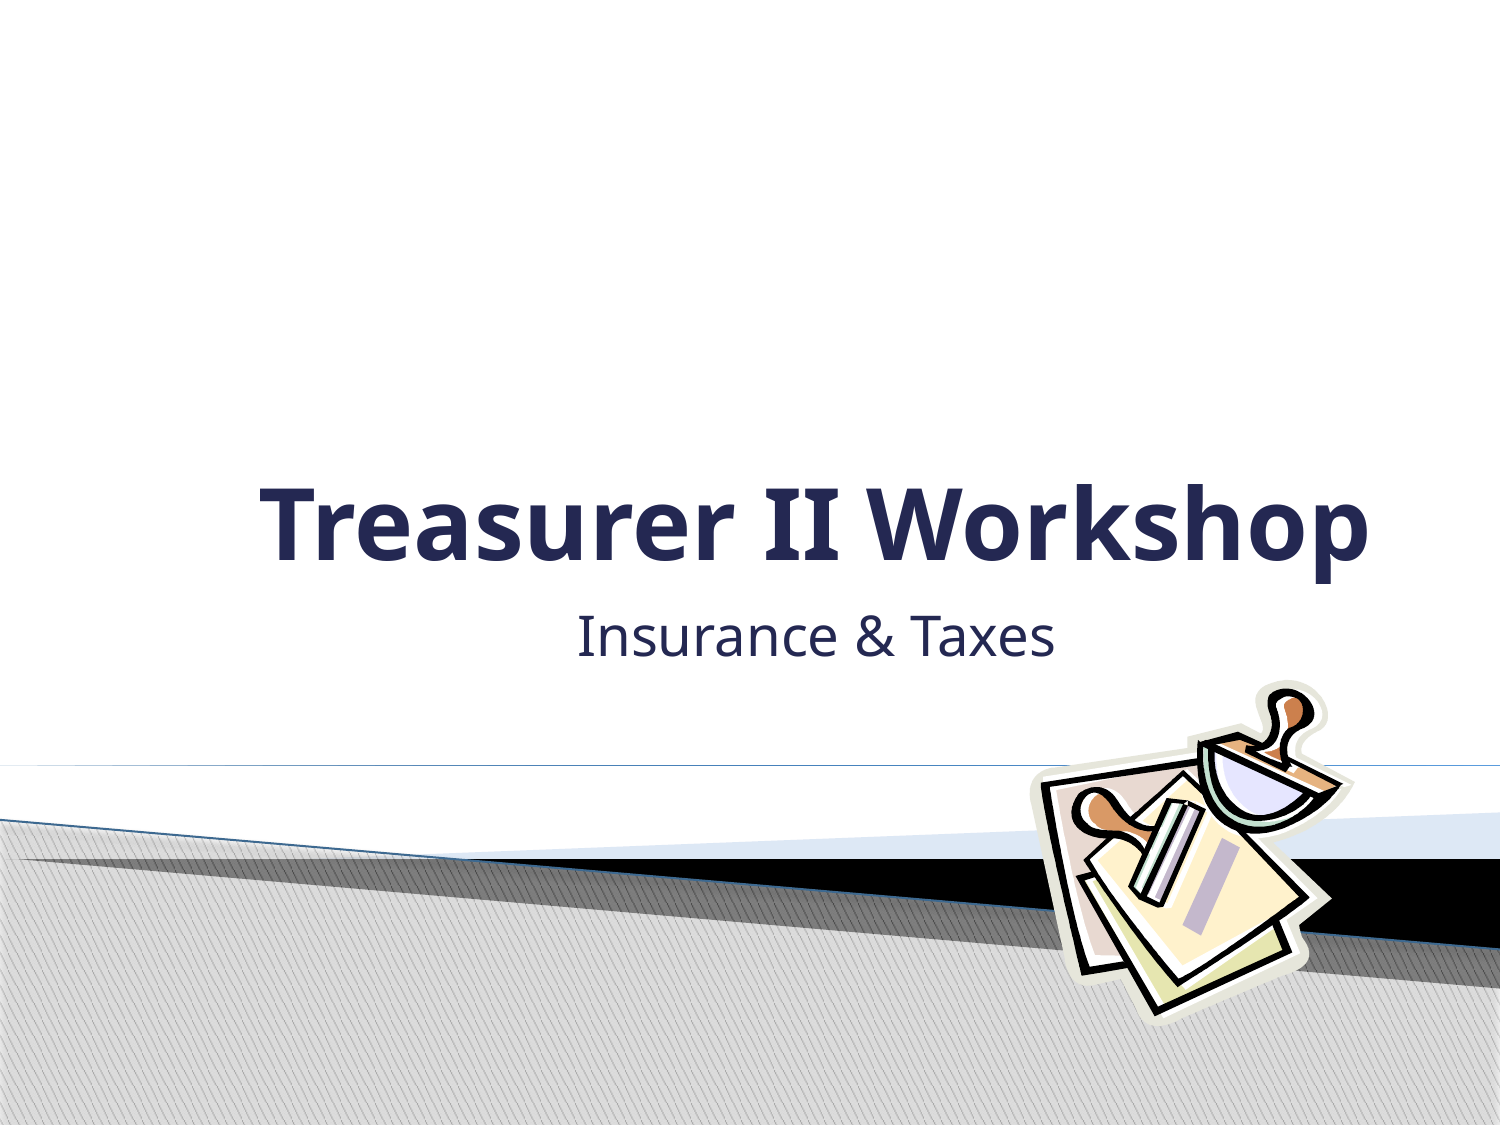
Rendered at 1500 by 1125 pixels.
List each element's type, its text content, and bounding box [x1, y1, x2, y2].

subtitle Insurance & Taxes [112, 592, 1388, 790]
title Treasurer II Workshop [112, 287, 1388, 588]
picture [5, 674, 1500, 1032]
